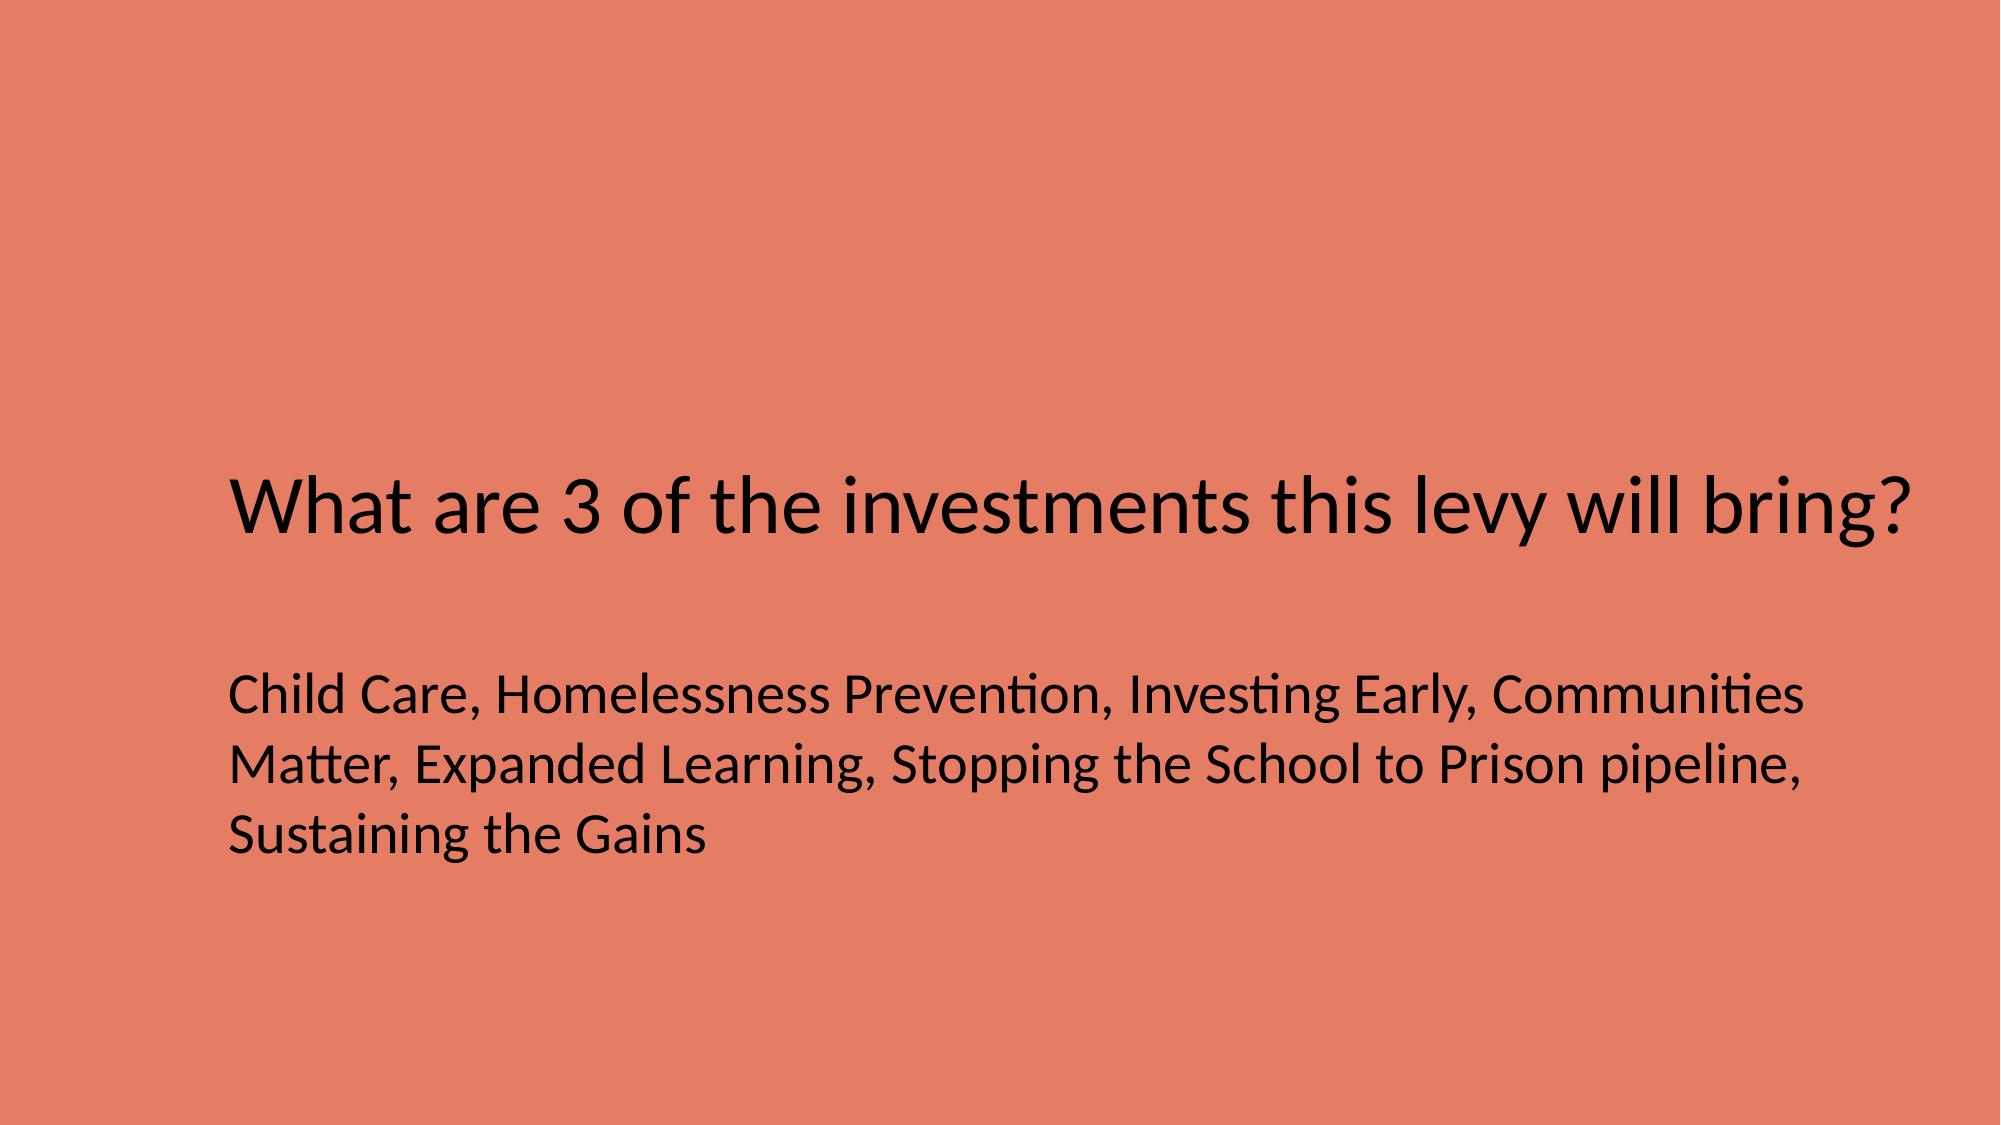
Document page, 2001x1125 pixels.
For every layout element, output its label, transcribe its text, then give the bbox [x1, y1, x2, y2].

list What are 3 of the investments this levy will bring? [214, 454, 1966, 540]
text_box Child Care, Homelessness Prevention, Investing Early, Communities Matter, Expanded Learning, Stopping the School to Prison pipeline, Sustaining the Gains [214, 647, 1910, 873]
